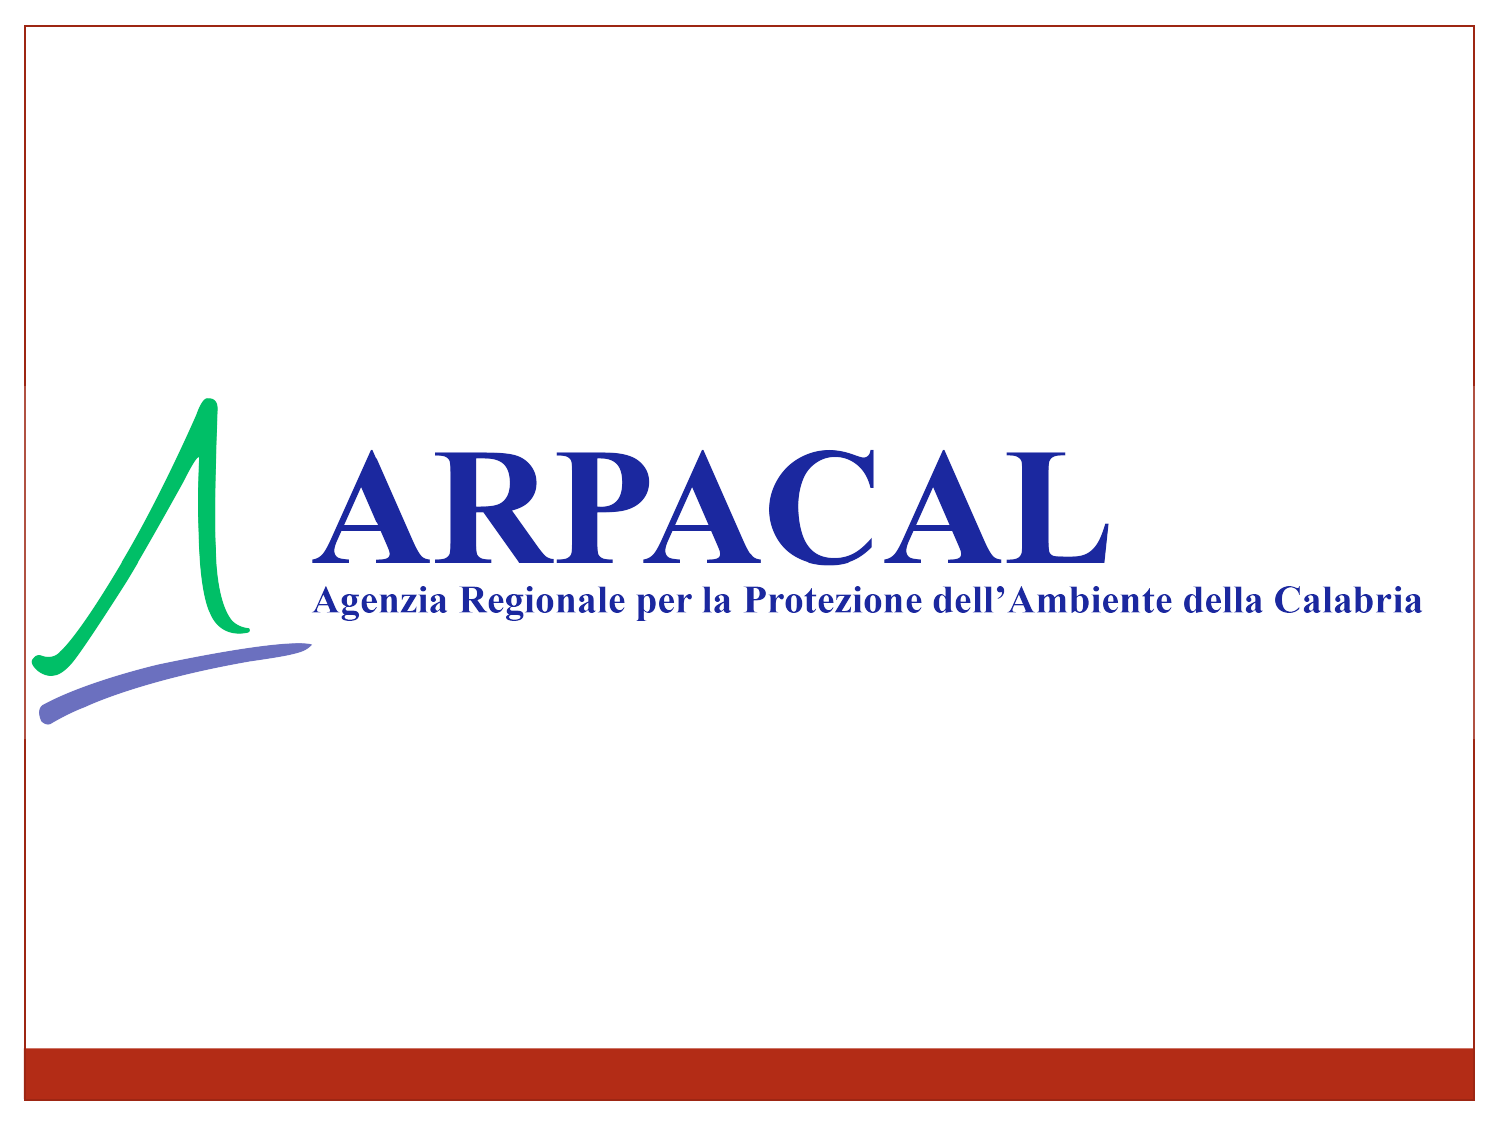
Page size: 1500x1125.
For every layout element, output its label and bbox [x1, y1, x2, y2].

picture [3, 386, 1497, 739]
